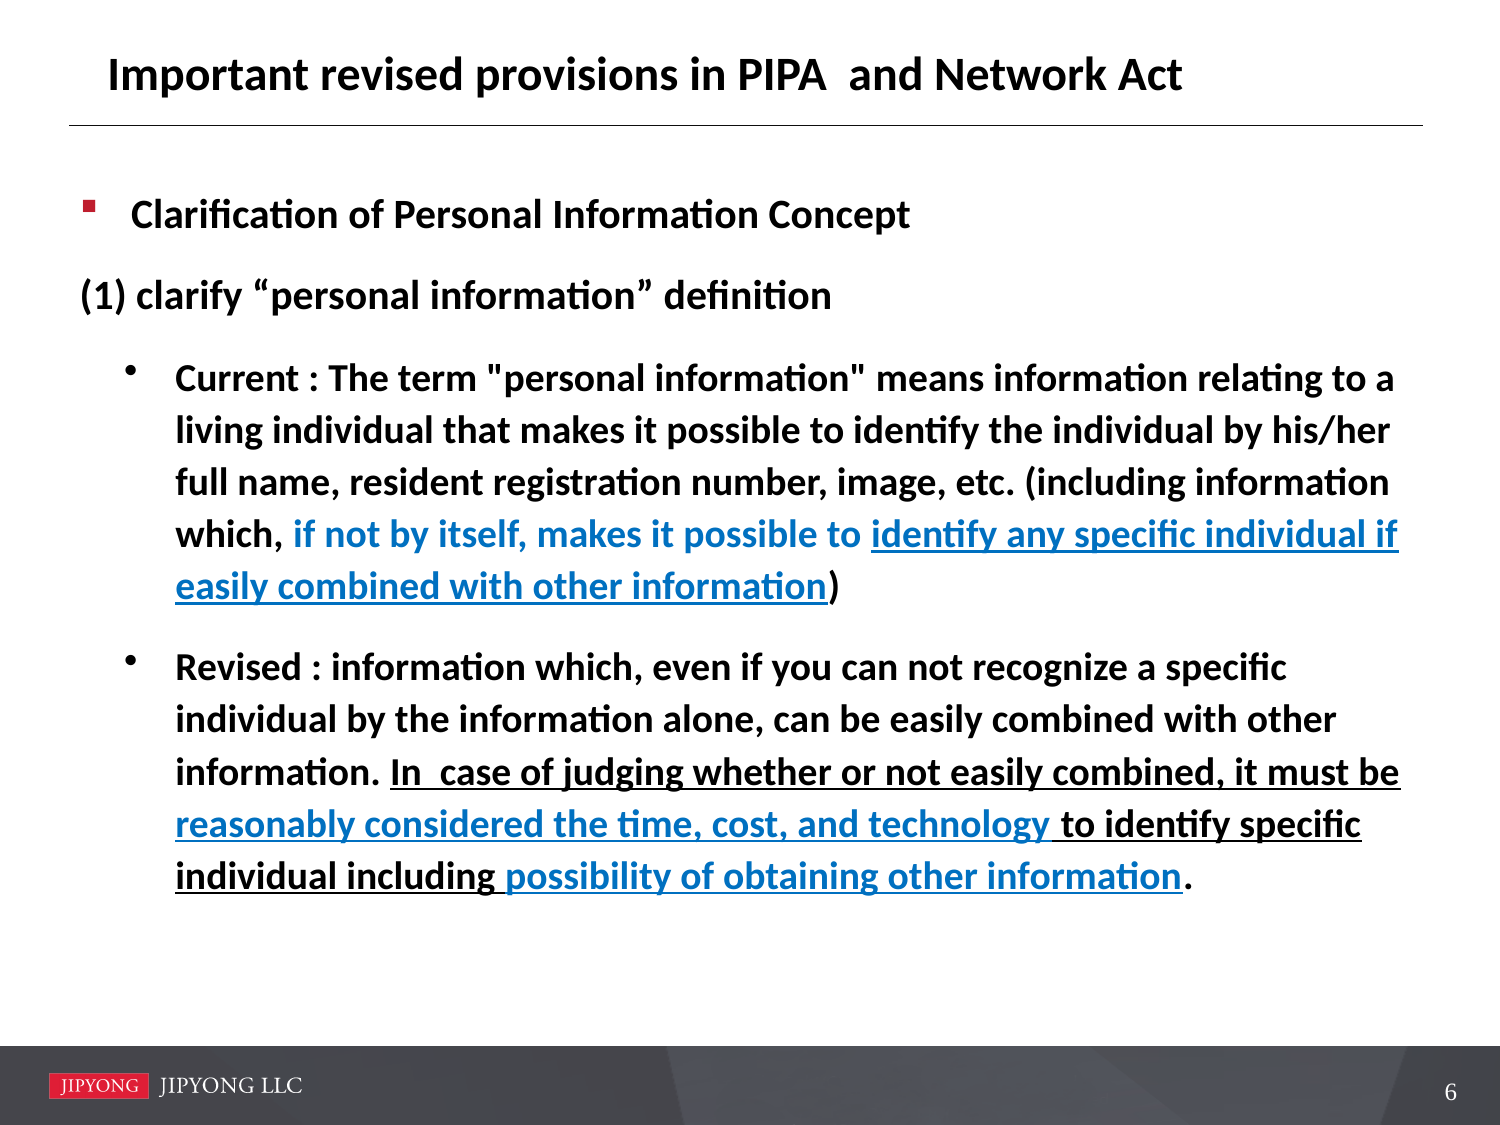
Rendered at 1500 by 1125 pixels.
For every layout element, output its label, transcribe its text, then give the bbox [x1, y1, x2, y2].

list Clarification of Personal Information Concept (1) clarify “personal information” definition Current : The term "personal information" means information relating to a living individual that makes it possible to identify the individual by his/her full name, resident registration number, image, etc. (including information which, if not by itself, makes it possible to identify any specific individual if easily combined with other information) Revised : information which, even if you can not recognize a specific individual by the information alone, can be easily combined with other information. In case of judging whether or not easily combined, it must be reasonably considered the time, cost, and technology to identify specific individual including possibility of obtaining other information. [64, 177, 1459, 1004]
title Important revised provisions in PIPA and Network Act [92, 24, 1500, 118]
picture [0, 1046, 1500, 1125]
